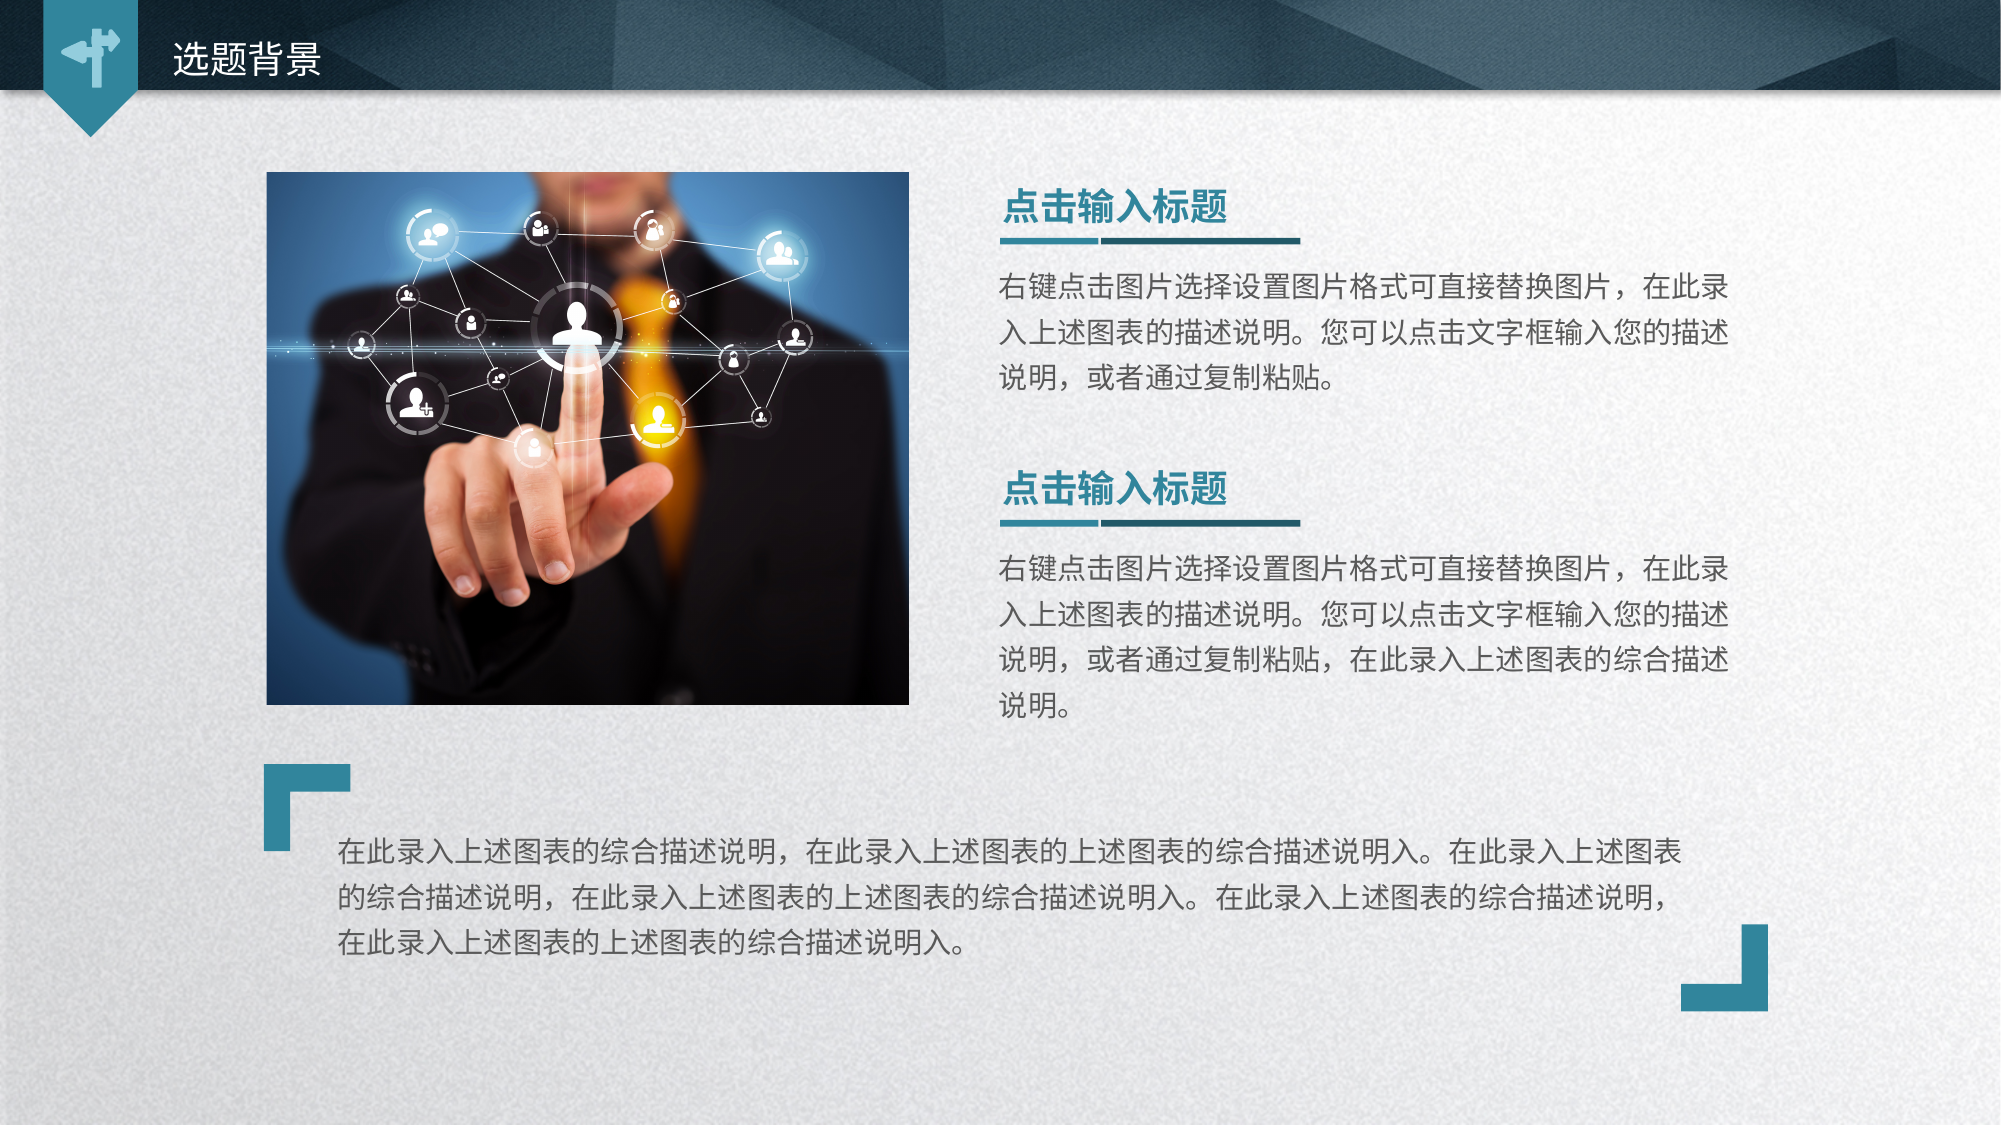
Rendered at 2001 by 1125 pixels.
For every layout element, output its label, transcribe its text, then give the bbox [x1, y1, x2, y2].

text_box 右键点击图片选择设置图片格式可直接替换图片，在此录入上述图表的描述说明。您可以点击文字框输入您的描述说明，或者通过复制粘贴。 [987, 252, 1751, 401]
text_box [1099, 236, 1302, 246]
text_box [1681, 924, 1768, 1012]
text_box [998, 518, 1099, 529]
text_box [140, 0, 2001, 92]
text_box 在此录入上述图表的综合描述说明，在此录入上述图表的上述图表的综合描述说明入。在此录入上述图表的综合描述说明，在此录入上述图表的上述图表的综合描述说明入。在此录入上述图表的综合描述说明，在此录入上述图表的上述图表的综合描述说明入。 [322, 815, 1725, 967]
text_box 点击输入标题 [991, 177, 1240, 234]
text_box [43, 0, 139, 138]
text_box [1099, 518, 1302, 529]
text_box 点击输入标题 [991, 459, 1240, 516]
text_box [265, 171, 911, 707]
text_box [0, 0, 41, 92]
text_box [998, 236, 1099, 246]
text_box 右键点击图片选择设置图片格式可直接替换图片，在此录入上述图表的描述说明。您可以点击文字框输入您的描述说明，或者通过复制粘贴，在此录入上述图表的综合描述说明。 [987, 534, 1751, 728]
text_box [263, 764, 351, 852]
text_box 选题背景 [161, 30, 469, 88]
picture [0, 92, 2001, 1125]
